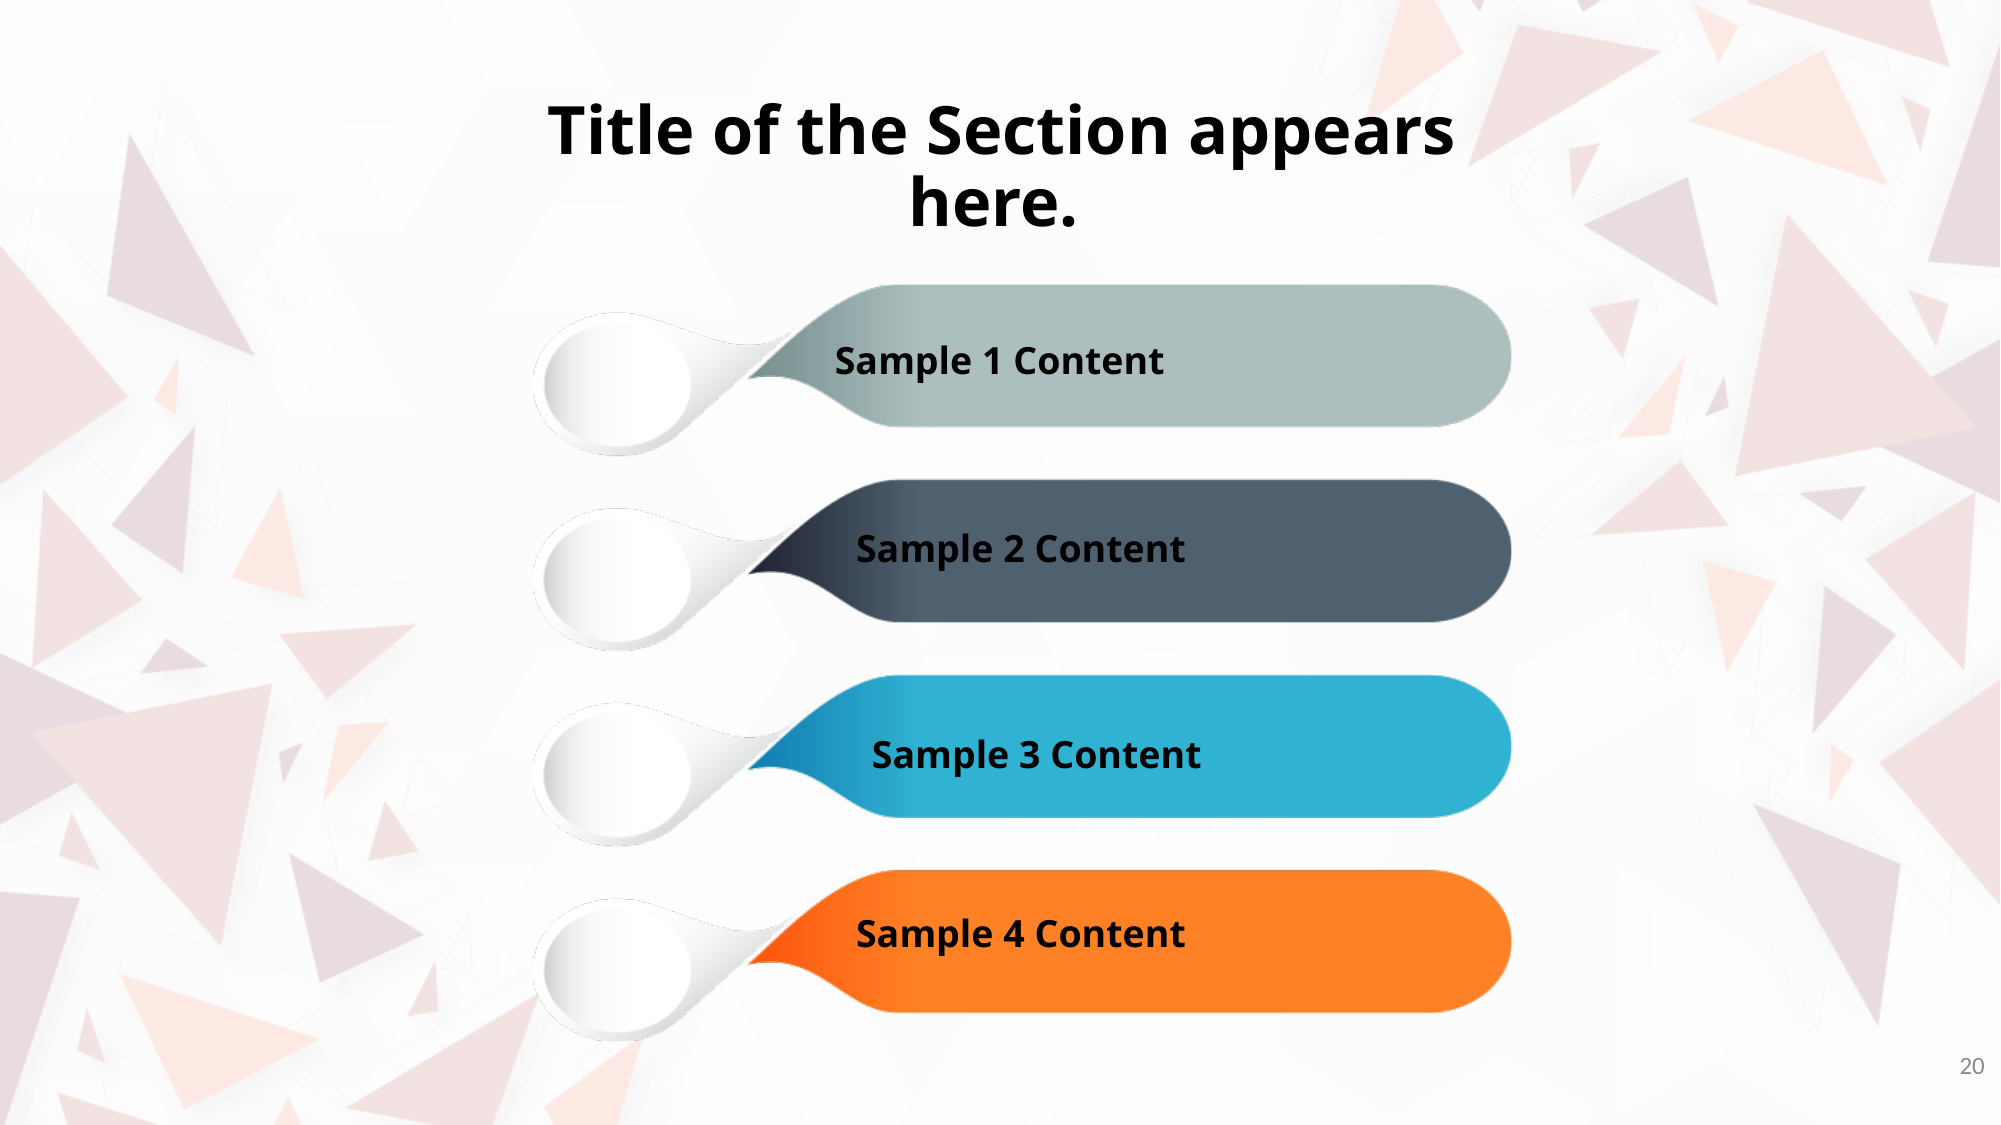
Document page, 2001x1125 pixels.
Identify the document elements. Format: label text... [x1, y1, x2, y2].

slide_number 20 [1615, 1035, 2000, 1095]
text_box Title of the Section appears here. [491, 89, 1513, 184]
picture [392, 184, 1615, 1125]
